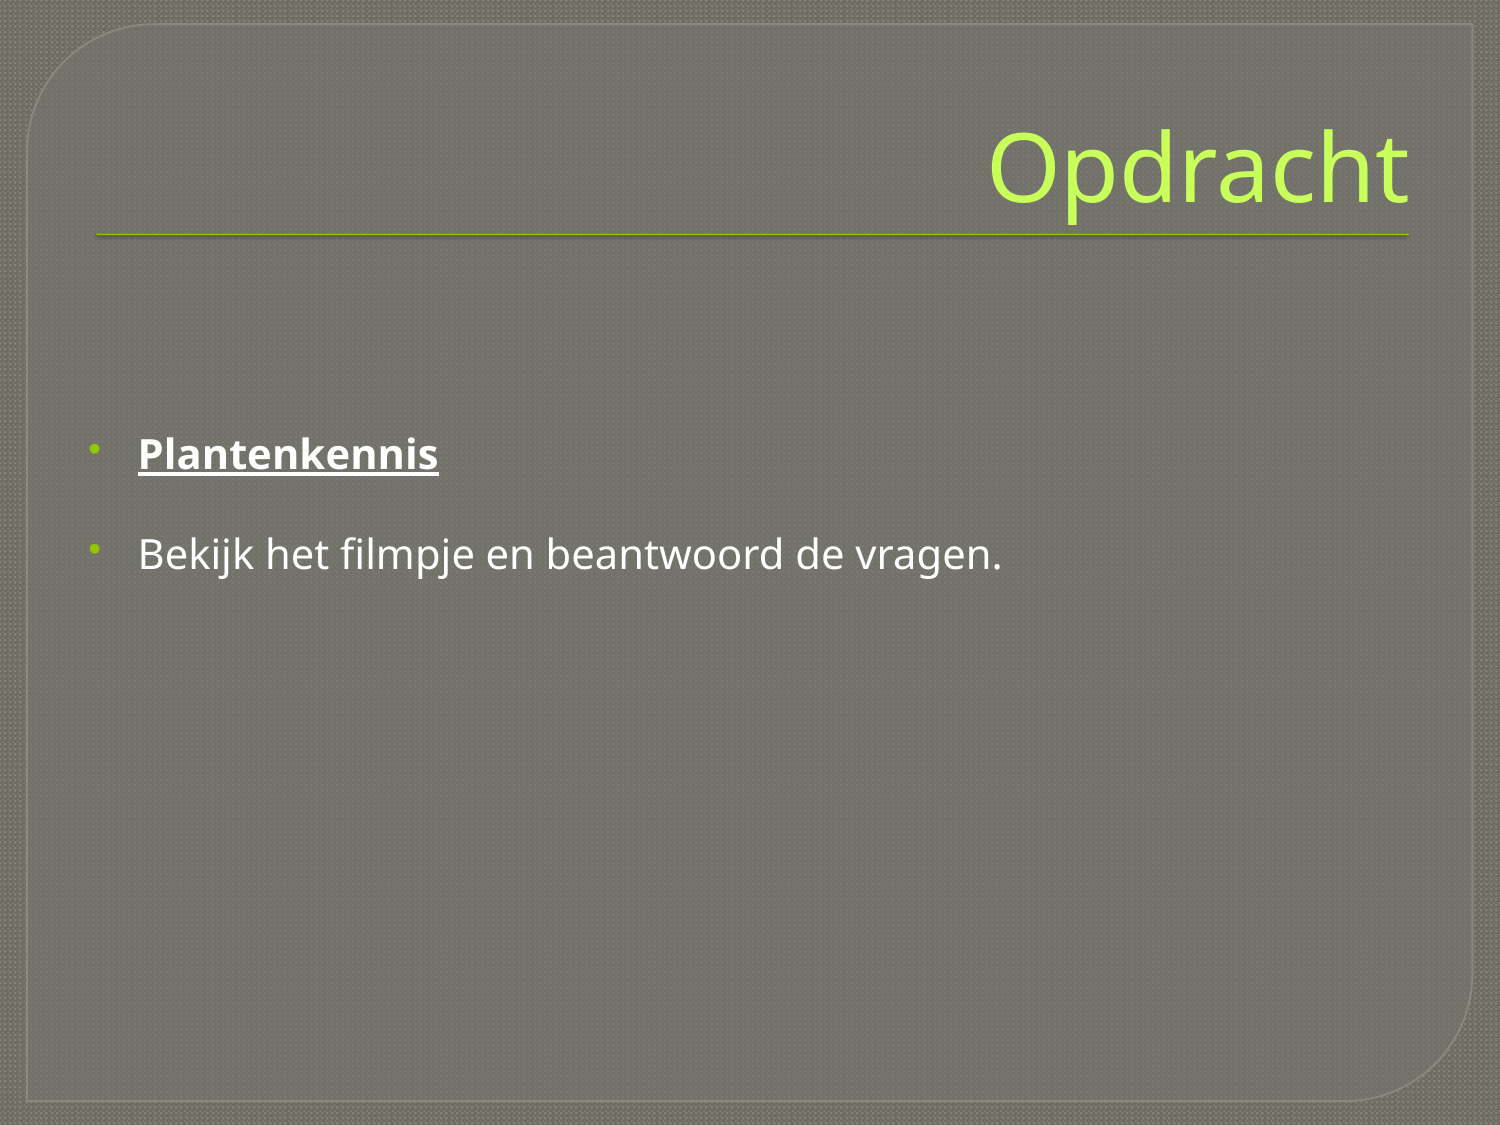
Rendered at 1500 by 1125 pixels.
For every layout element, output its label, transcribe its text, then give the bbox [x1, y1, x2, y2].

list Plantenkennis Bekijk het filmpje en beantwoord de vragen. [75, 270, 1425, 1013]
title Opdracht [75, 41, 1425, 230]
